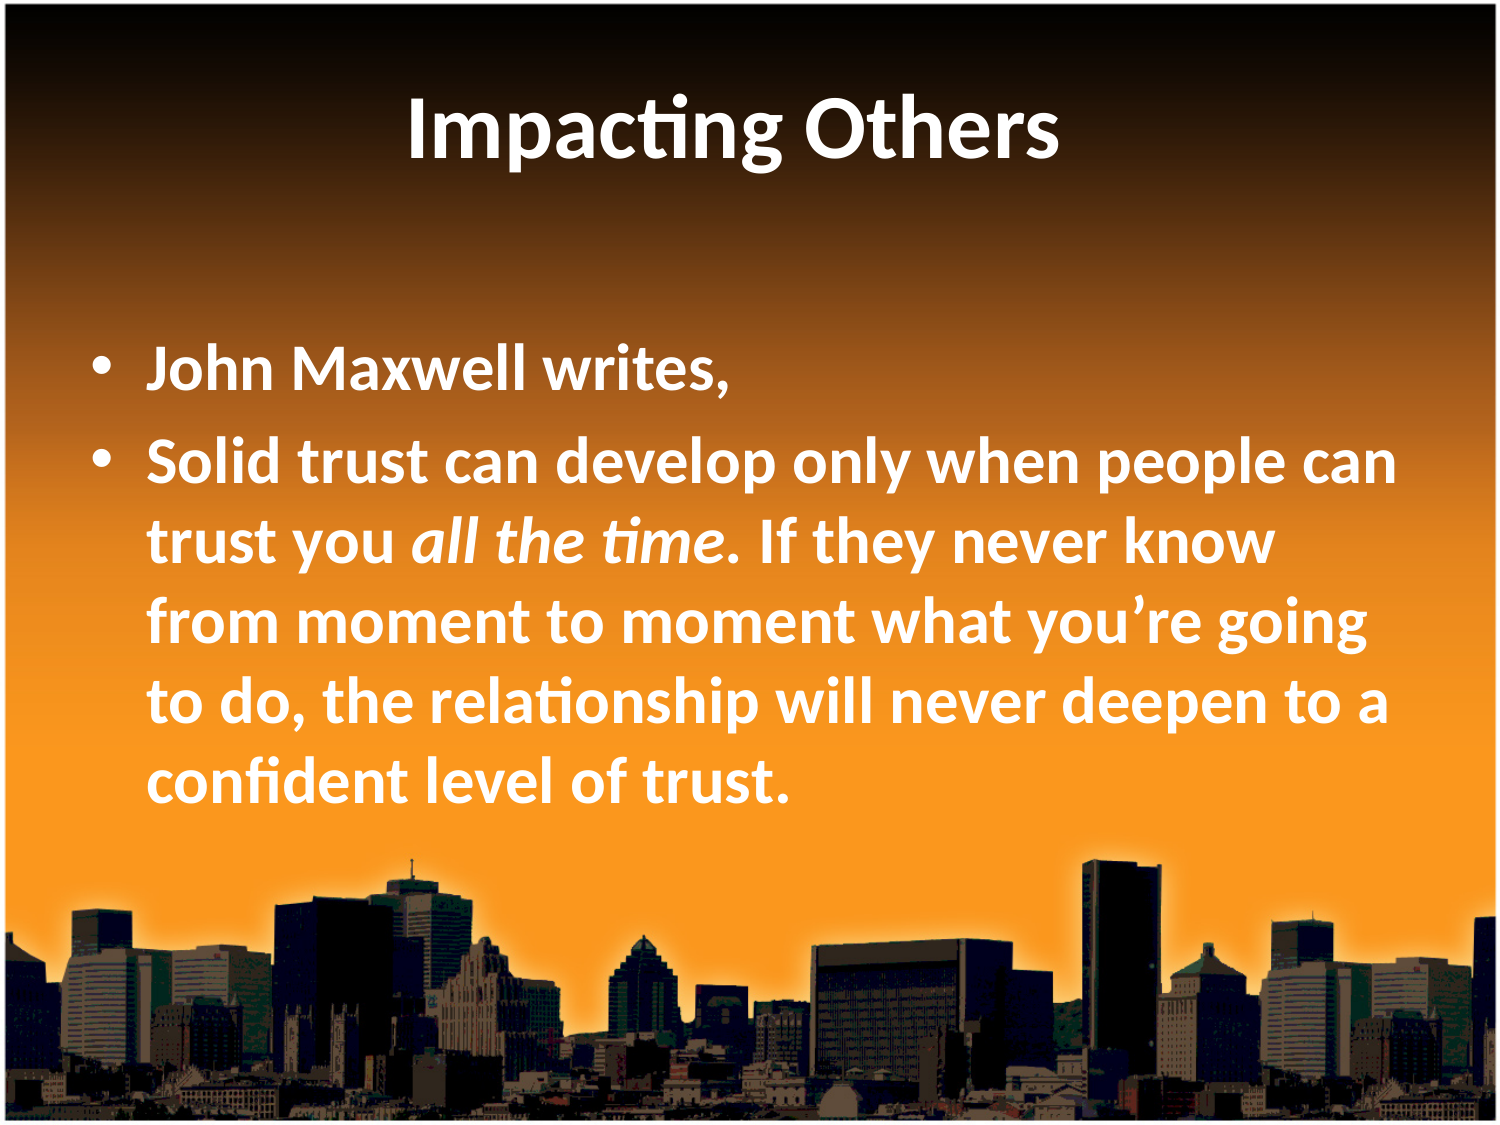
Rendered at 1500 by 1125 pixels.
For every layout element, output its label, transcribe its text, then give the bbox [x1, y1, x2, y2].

picture [0, 0, 1500, 1125]
list John Maxwell writes, Solid trust can develop only when people can trust you all the time. If they never know from moment to moment what you’re going to do, the relationship will never deepen to a confident level of trust. [74, 316, 1426, 1051]
title Impacting Others [34, 44, 1454, 200]
